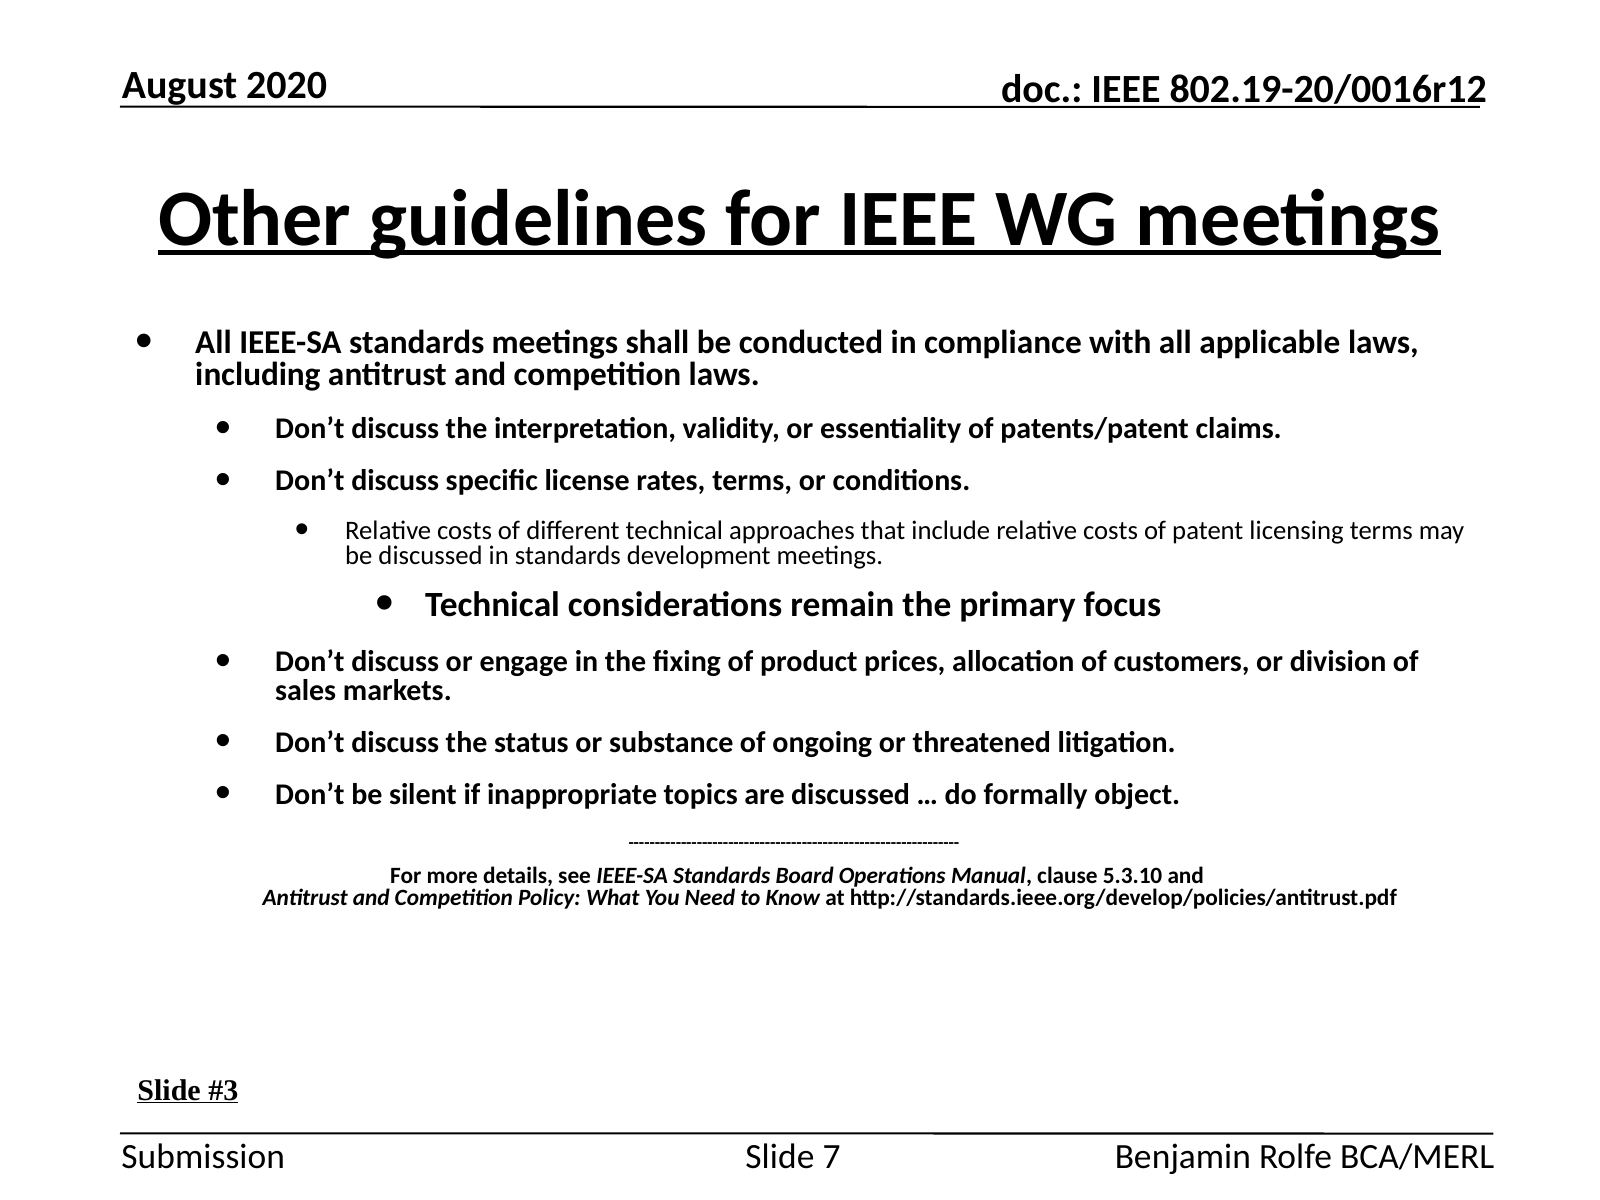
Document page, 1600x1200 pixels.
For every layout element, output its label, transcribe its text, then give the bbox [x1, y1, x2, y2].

footer Benjamin Rolfe BCA/MERL [937, 1132, 1495, 1174]
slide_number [121, 58, 451, 107]
title Other guidelines for IEEE WG meetings [119, 119, 1480, 307]
slide_number Slide 7 [733, 1132, 854, 1197]
list All IEEE-SA standards meetings shall be conducted in compliance with all applicable laws, including antitrust and competition laws. Don’t discuss the interpretation, validity, or essentiality of patents/patent claims. Don’t discuss specific license rates, terms, or conditions. Relative costs of different technical approaches that include relative costs of patent licensing terms may be discussed in standards development meetings. Technical considerations remain the primary focus Don’t discuss or engage in the fixing of product prices, allocation of customers, or division of sales markets. Don’t discuss the status or substance of ongoing or threatened litigation. Don’t be silent if inappropriate topics are discussed … do formally object. --------------------------------------------------------------- For more details, see IEEE-SA Standards Board Operations Manual, clause 5.3.10 and Antitrust and Competition Policy: What You Need to Know at http://standards.ieee.org/develop/policies/antitrust.pdf [119, 319, 1480, 1063]
text_box Slide #3 [122, 1062, 254, 1114]
